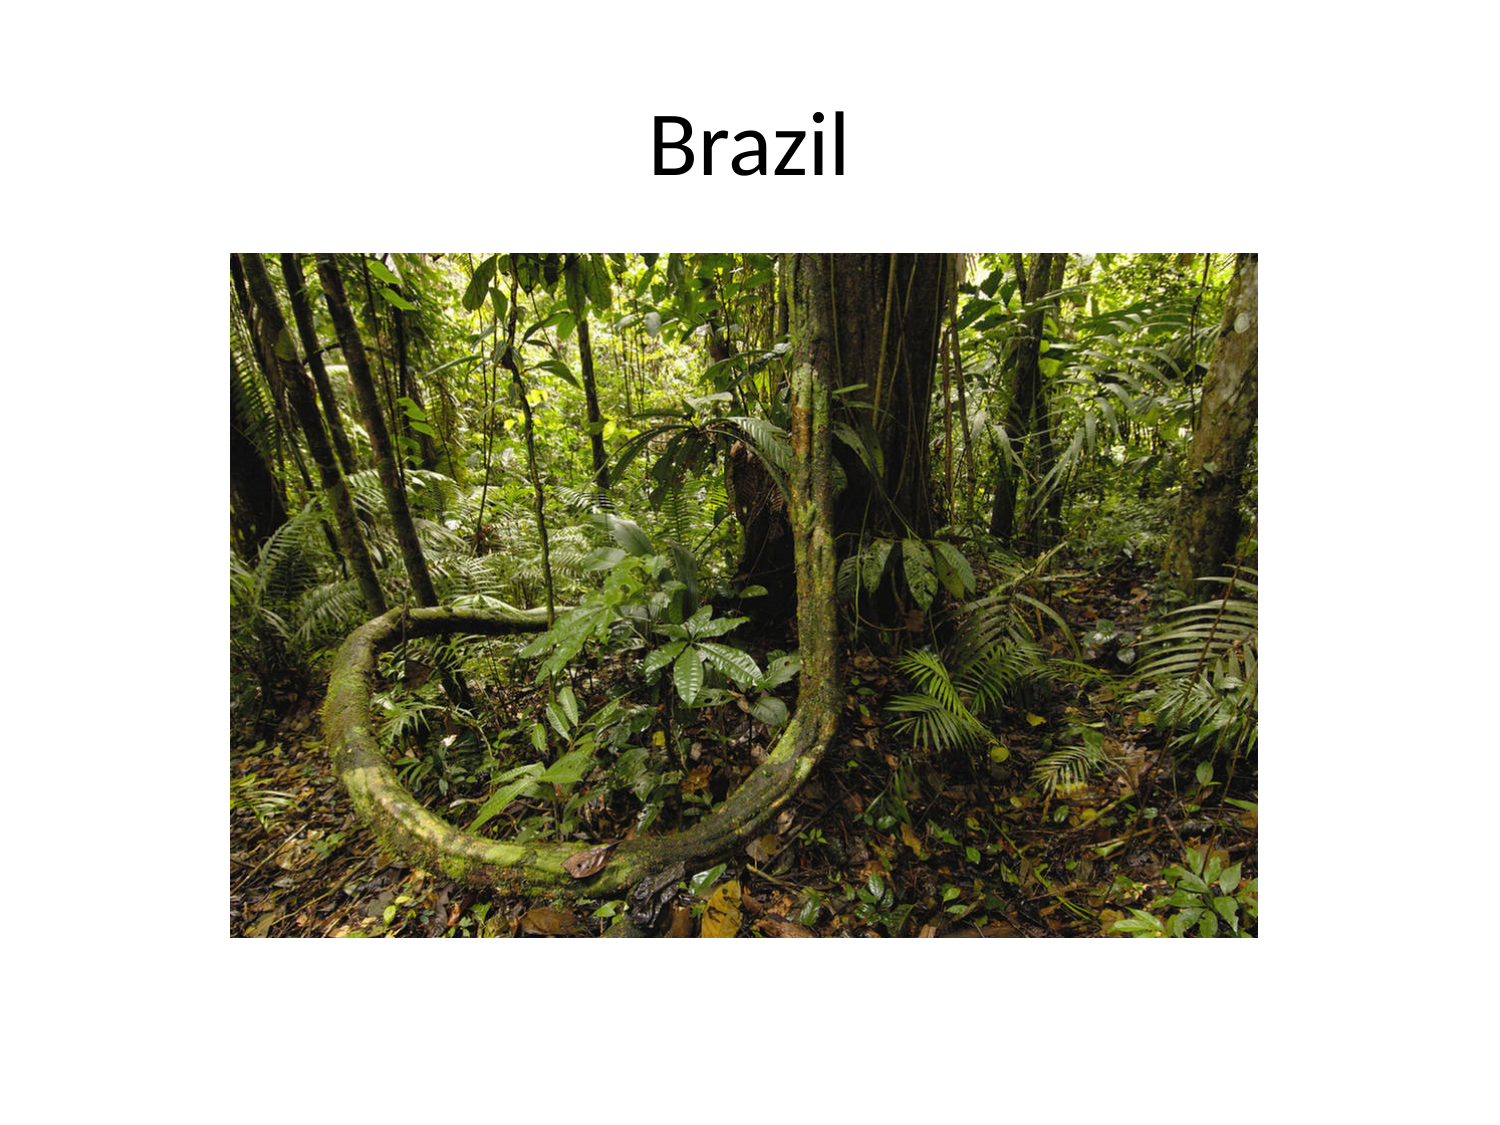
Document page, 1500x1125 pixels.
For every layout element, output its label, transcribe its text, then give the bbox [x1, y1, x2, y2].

picture [229, 253, 1259, 939]
title Brazil [75, 45, 1425, 233]
